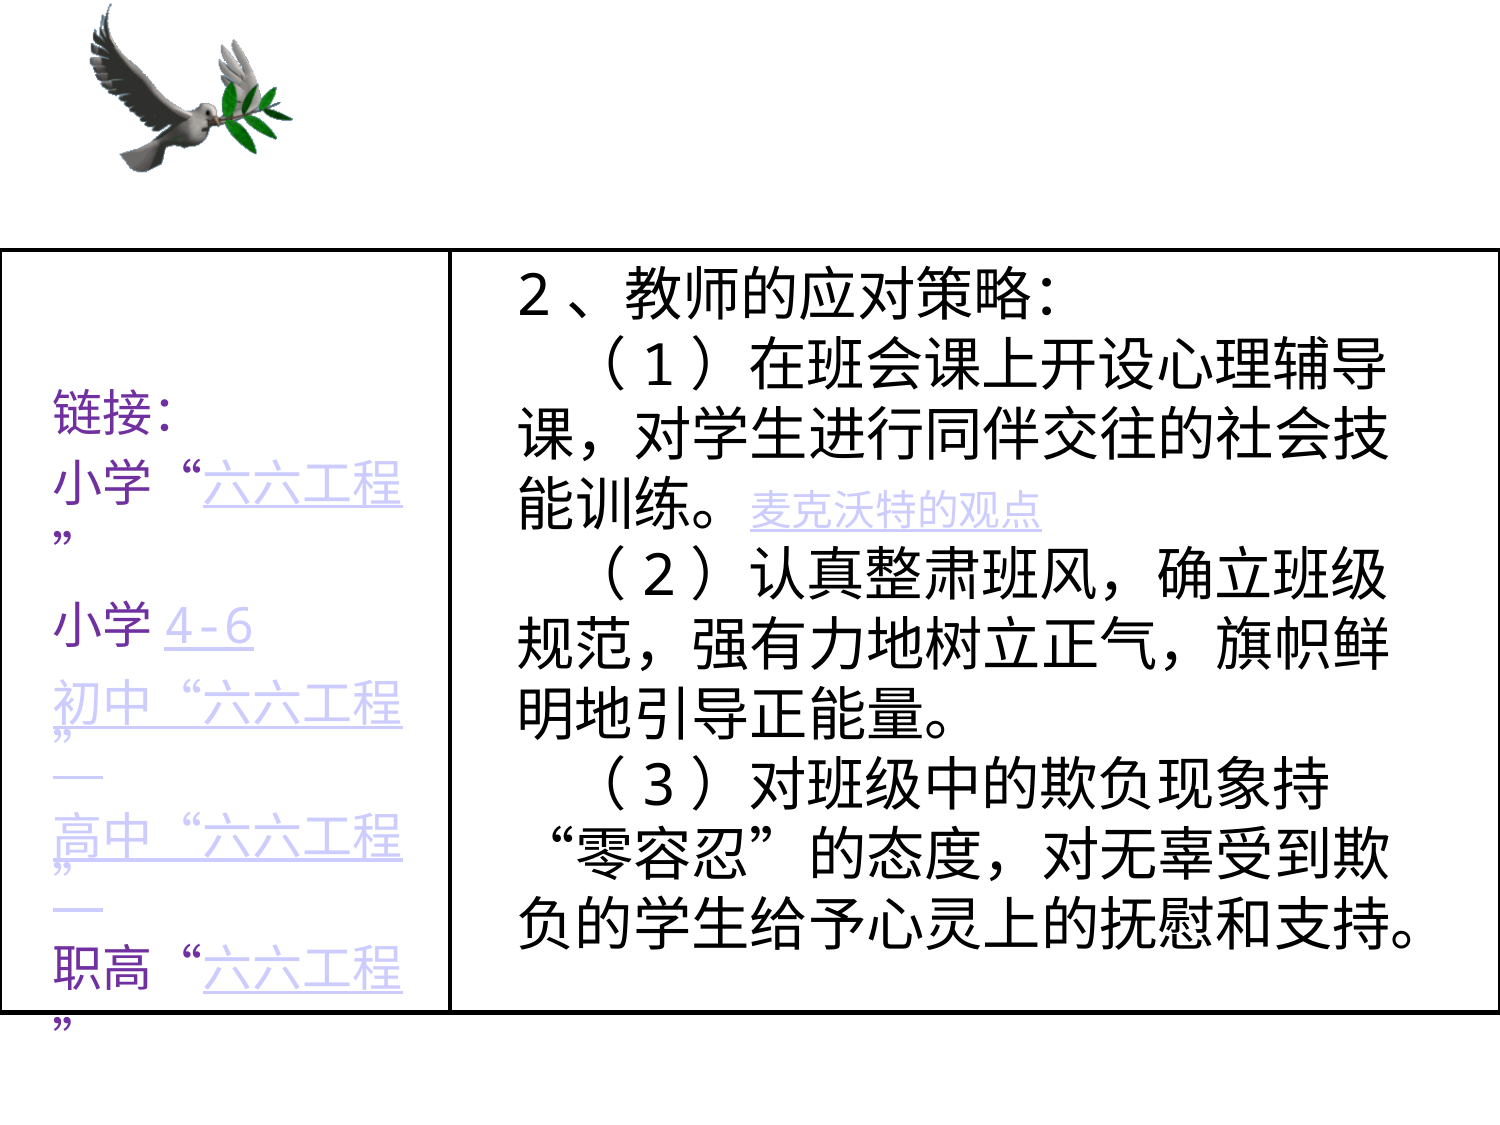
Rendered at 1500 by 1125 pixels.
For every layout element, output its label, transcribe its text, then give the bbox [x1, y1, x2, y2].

text_box [0, 249, 449, 1013]
list 链接： 小学“六六工程” 小学4-6 初中“六六工程” 高中“六六工程” 职高“六六工程” [37, 1013, 431, 1025]
picture [0, 0, 325, 240]
text_box [449, 249, 1500, 1013]
